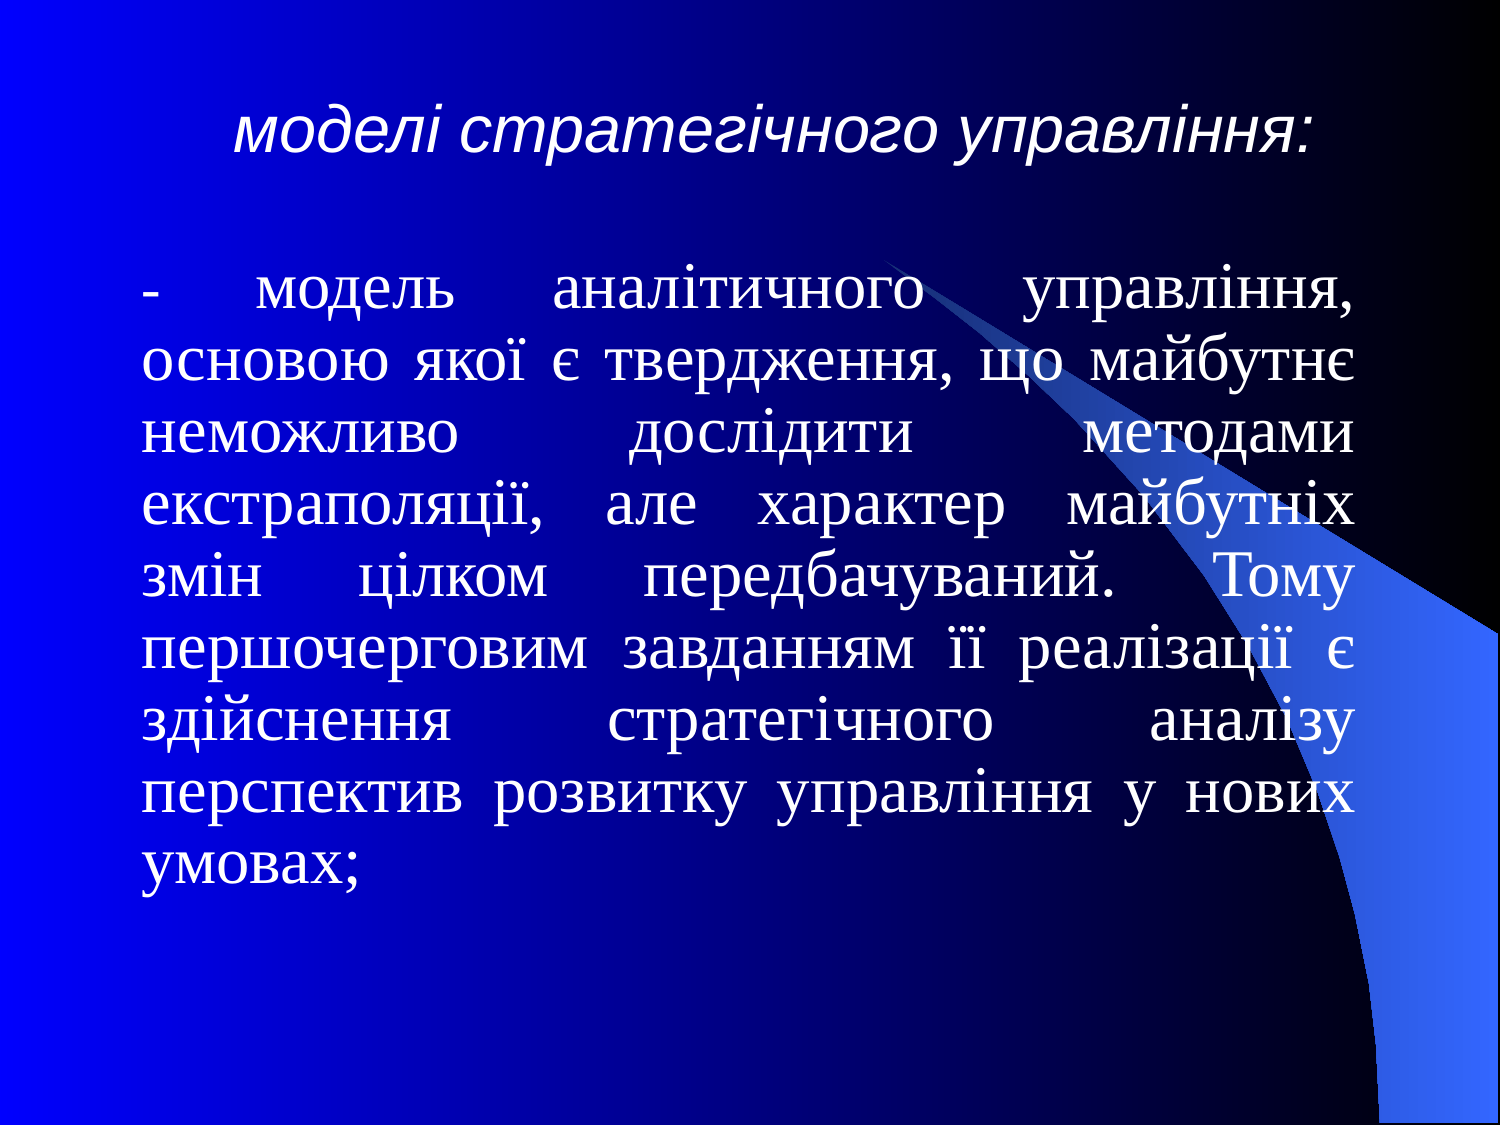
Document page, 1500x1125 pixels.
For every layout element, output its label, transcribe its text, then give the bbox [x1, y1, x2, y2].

list - модель аналітичного управління, основою якої є твердження, що майбутнє неможливо дослідити методами екстраполяції, але характер майбутніх змін цілком передбачуваний. Тому першочерговим завданням її реалізації є здійснення стратегічного аналізу перспектив розвитку управління у нових умовах; [111, 243, 1387, 932]
title моделі стратегічного управління: [111, 76, 1438, 177]
